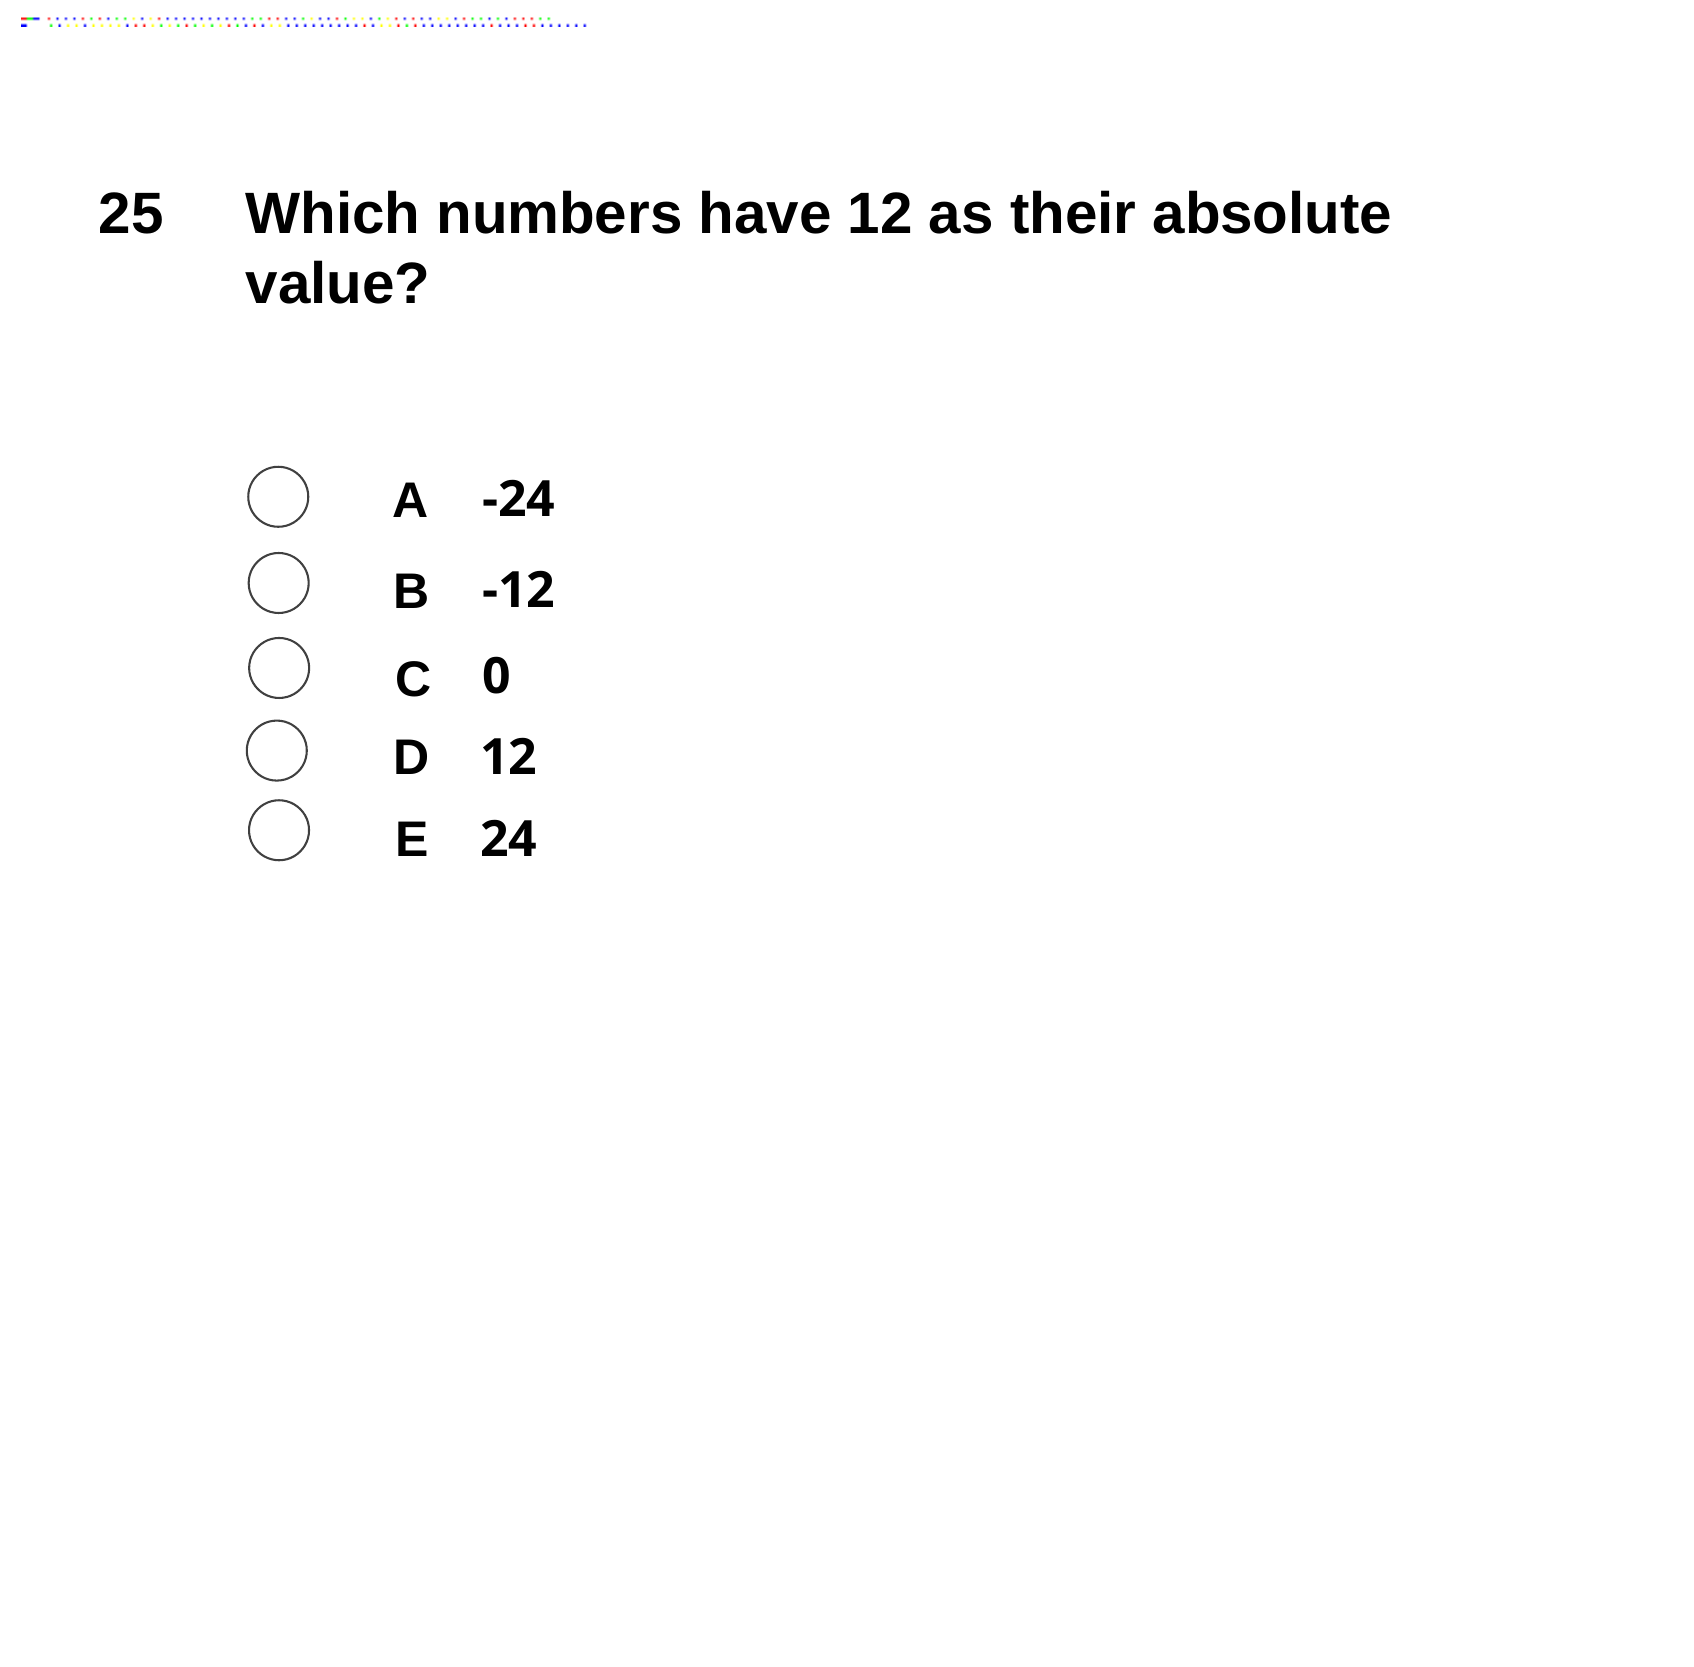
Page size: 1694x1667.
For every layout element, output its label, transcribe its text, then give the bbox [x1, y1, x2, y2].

text_box 24 [462, 797, 597, 876]
text_box A [375, 459, 438, 537]
text_box 0 [464, 634, 572, 712]
text_box [247, 635, 312, 701]
text_box -24 [464, 458, 597, 536]
text_box [244, 718, 309, 783]
text_box [246, 798, 312, 863]
text_box C [377, 637, 438, 715]
text_box E [377, 798, 438, 876]
text_box 12 [462, 715, 572, 794]
text_box Which numbers have 12 as their absolute value? [231, 167, 1609, 323]
text_box 25 [84, 167, 220, 253]
text_box D [376, 715, 436, 793]
text_box B [376, 549, 438, 628]
text_box [246, 550, 311, 616]
text_box [246, 464, 311, 529]
text_box -12 [464, 548, 597, 626]
picture [20, 16, 598, 27]
